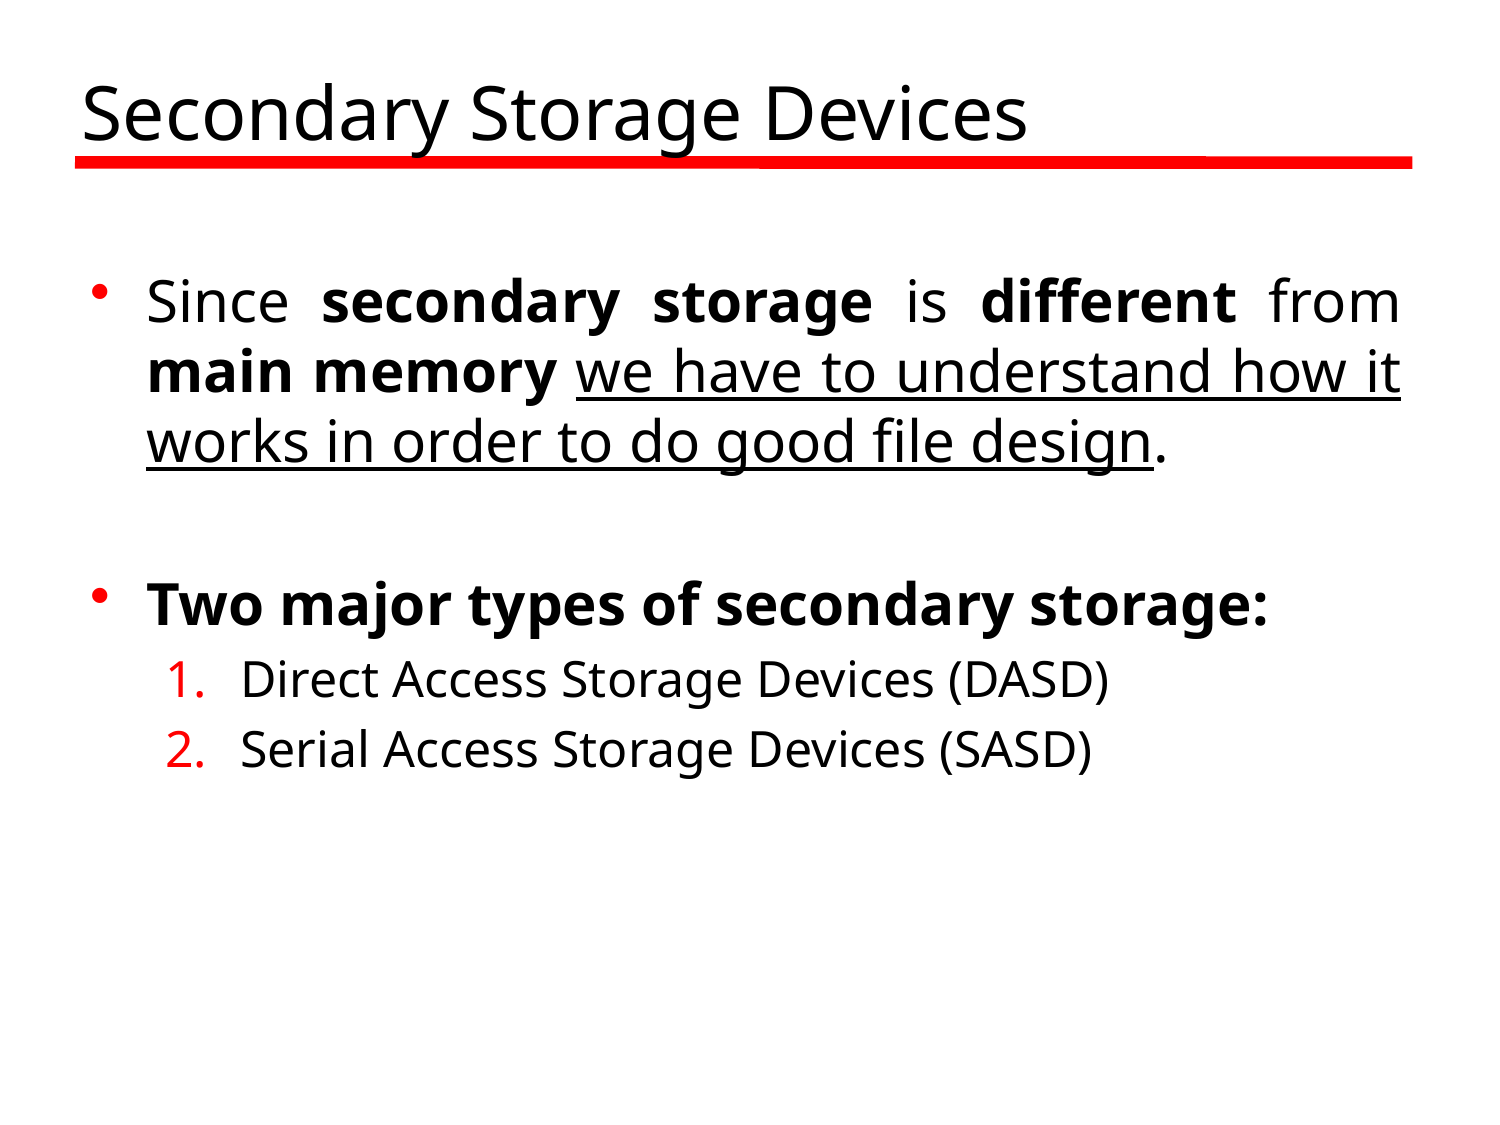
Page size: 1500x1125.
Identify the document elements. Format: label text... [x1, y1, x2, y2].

title Secondary Storage Devices [66, 24, 1413, 163]
list Since secondary storage is different from main memory we have to understand how it works in order to do good file design. Two major types of secondary storage: Direct Access Storage Devices (DASD) Serial Access Storage Devices (SASD) [75, 174, 1417, 1100]
